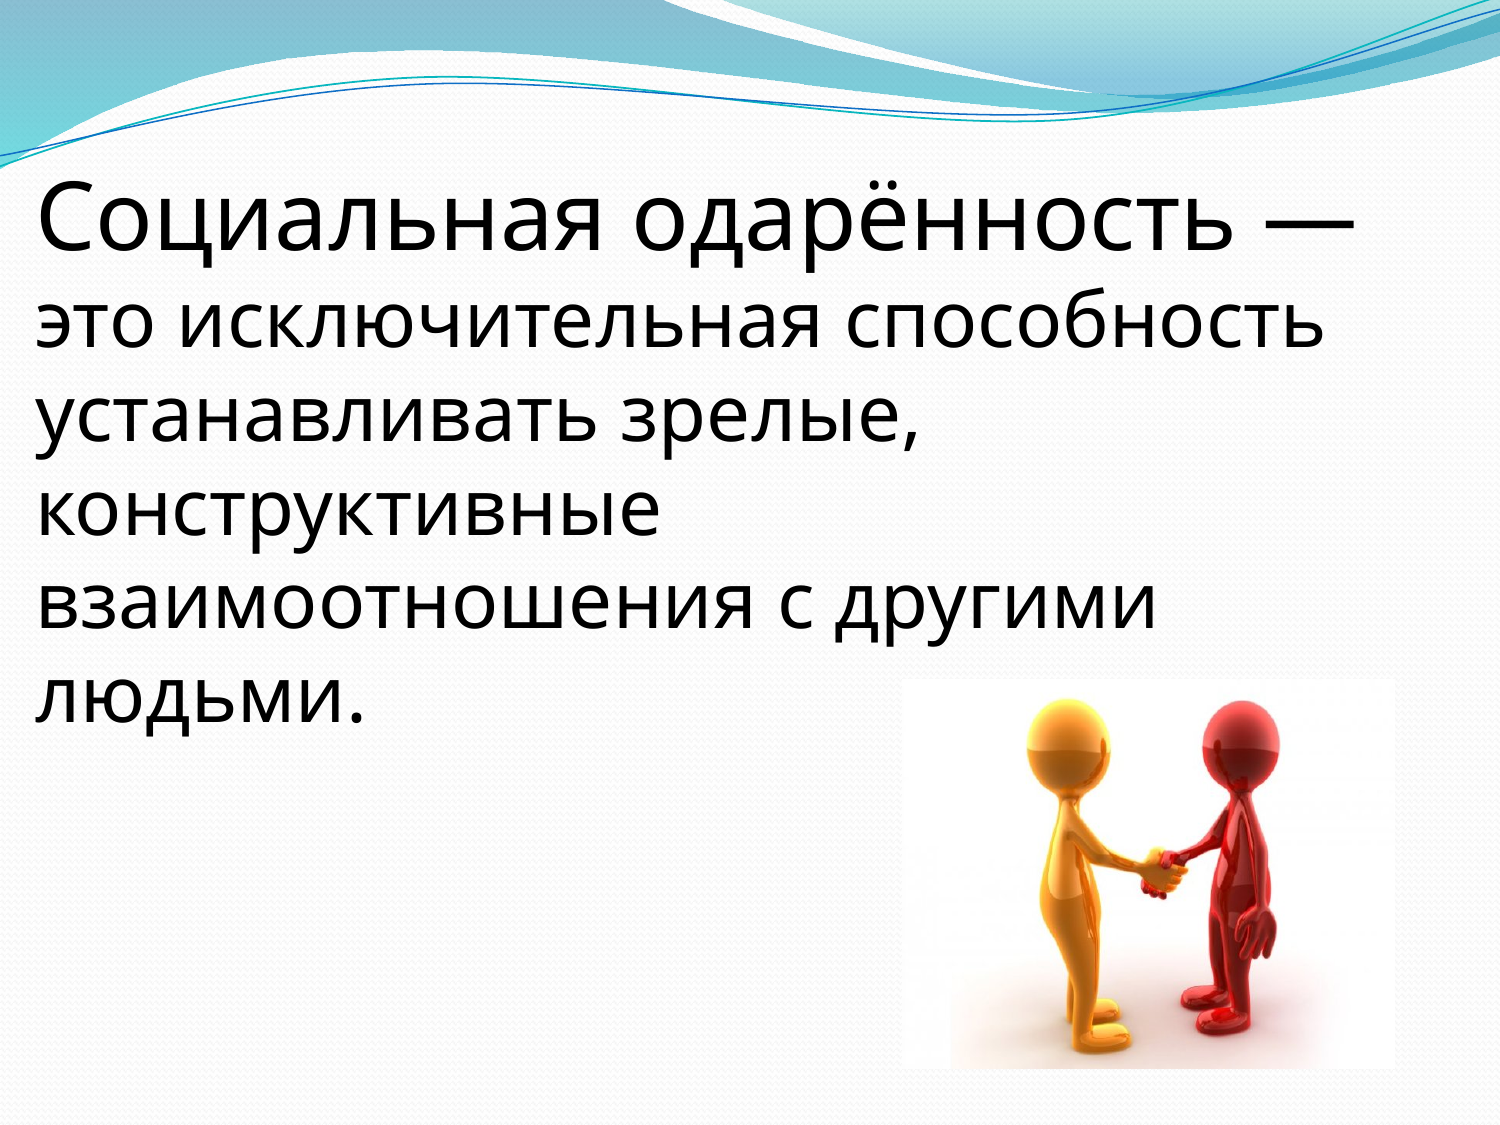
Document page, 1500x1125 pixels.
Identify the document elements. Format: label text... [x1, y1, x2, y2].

picture [902, 679, 1395, 1069]
title Социальная одарённость ― это исключительная способность устанавливать зрелые, конструктивные взаимоотношения с другими людьми. [35, 140, 1402, 739]
